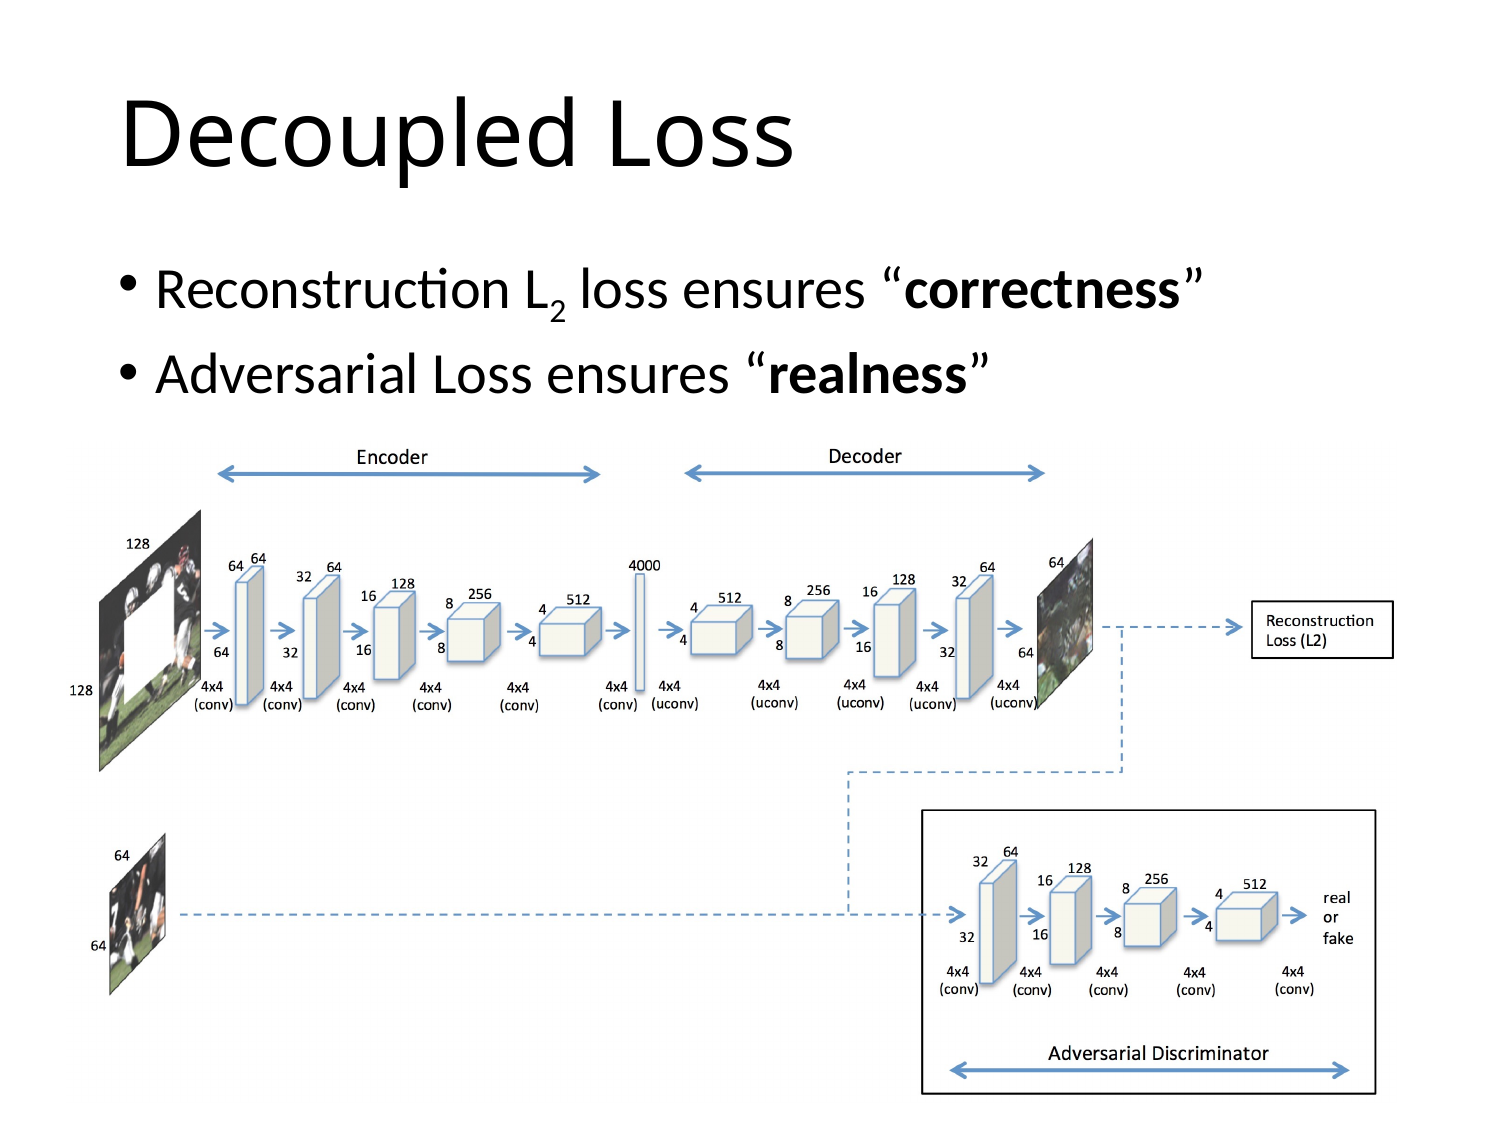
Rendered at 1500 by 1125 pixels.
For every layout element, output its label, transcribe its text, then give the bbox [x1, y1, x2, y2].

list Reconstruction L2 loss ensures “correctness” Adversarial Loss ensures “realness” [103, 243, 1397, 441]
title Decoupled Loss [103, 59, 1397, 214]
picture [66, 441, 1397, 1103]
